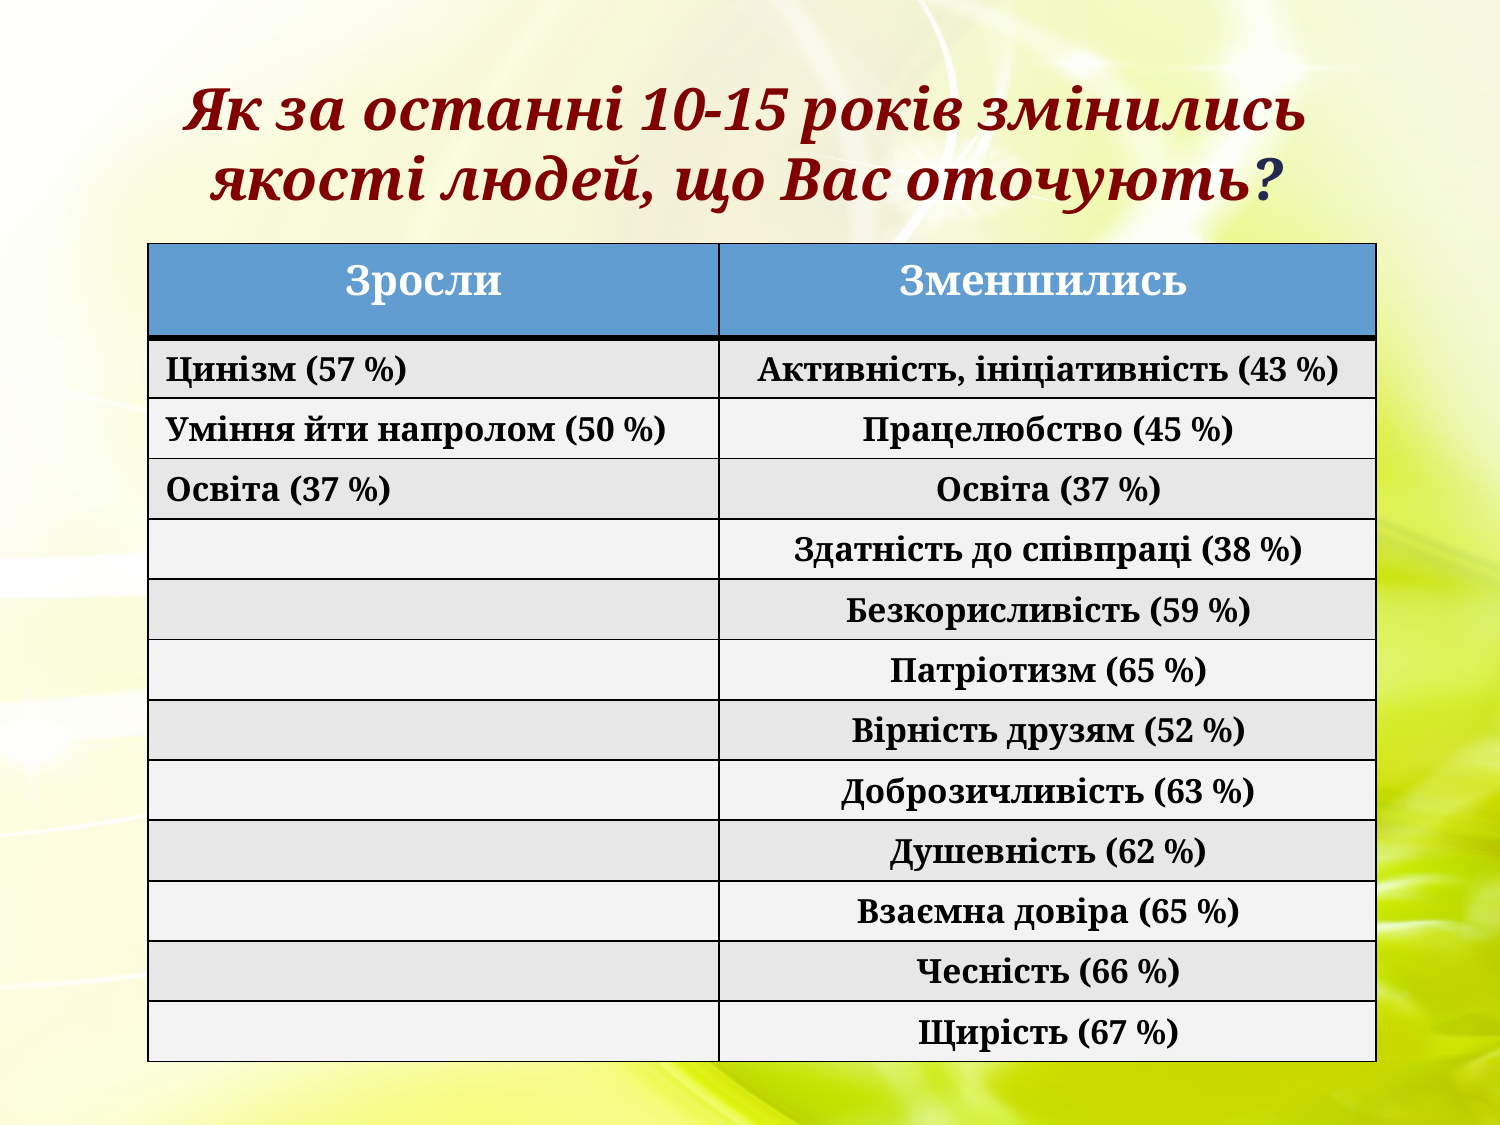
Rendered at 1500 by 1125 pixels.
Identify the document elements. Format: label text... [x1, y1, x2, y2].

table_cell Безкорисливість (59 %) [720, 580, 1375, 639]
table_cell [149, 821, 718, 880]
table_cell Чесність (66 %) [720, 942, 1375, 1000]
table_cell Працелюбство (45 %) [720, 399, 1375, 458]
table_cell Уміння йти напролом (50 %) [149, 399, 718, 458]
table_cell [149, 701, 718, 759]
table_cell [149, 580, 718, 639]
table_cell Освіта (37 %) [720, 459, 1375, 518]
table_cell Активність, ініціативність (43 %) [720, 341, 1375, 397]
table_cell [149, 520, 718, 578]
table_cell [149, 761, 718, 819]
table_cell Взаємна довіра (65 %) [720, 882, 1375, 940]
table_cell [149, 640, 718, 699]
title Як за останні 10-15 років змінились якості людей, що Вас оточують? [127, 90, 1366, 220]
table_cell [149, 942, 718, 1000]
picture [0, 0, 1500, 1125]
table_cell Здатність до співпраці (38 %) [720, 520, 1375, 578]
table_cell Цинізм (57 %) [149, 341, 718, 397]
table_header Зросли [149, 244, 718, 335]
table_cell Щирість (67 %) [720, 1002, 1375, 1061]
table_cell Вірність друзям (52 %) [720, 701, 1375, 759]
table_cell Доброзичливість (63 %) [720, 761, 1375, 819]
table_cell [149, 1002, 718, 1061]
table_cell Душевність (62 %) [720, 821, 1375, 880]
table_cell Патріотизм (65 %) [720, 640, 1375, 699]
table_cell [149, 882, 718, 940]
table_cell Освіта (37 %) [149, 459, 718, 518]
table_header Зменшились [720, 244, 1375, 335]
